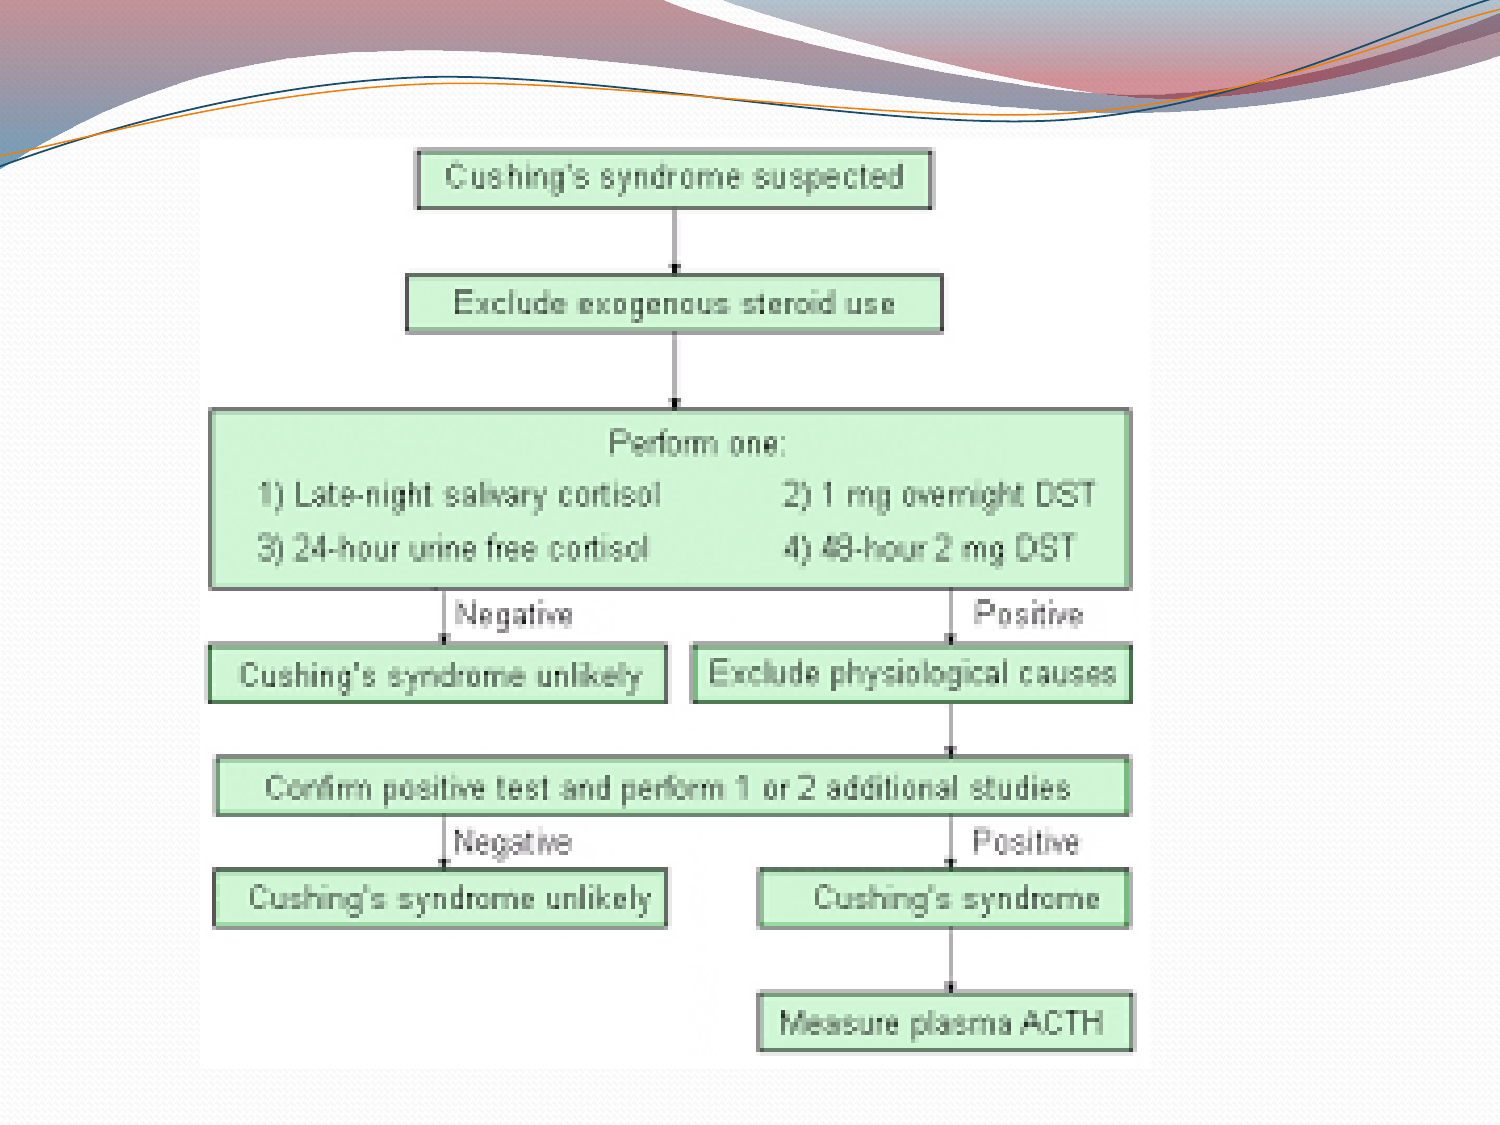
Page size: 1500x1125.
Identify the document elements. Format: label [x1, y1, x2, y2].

list [199, 139, 1151, 1069]
